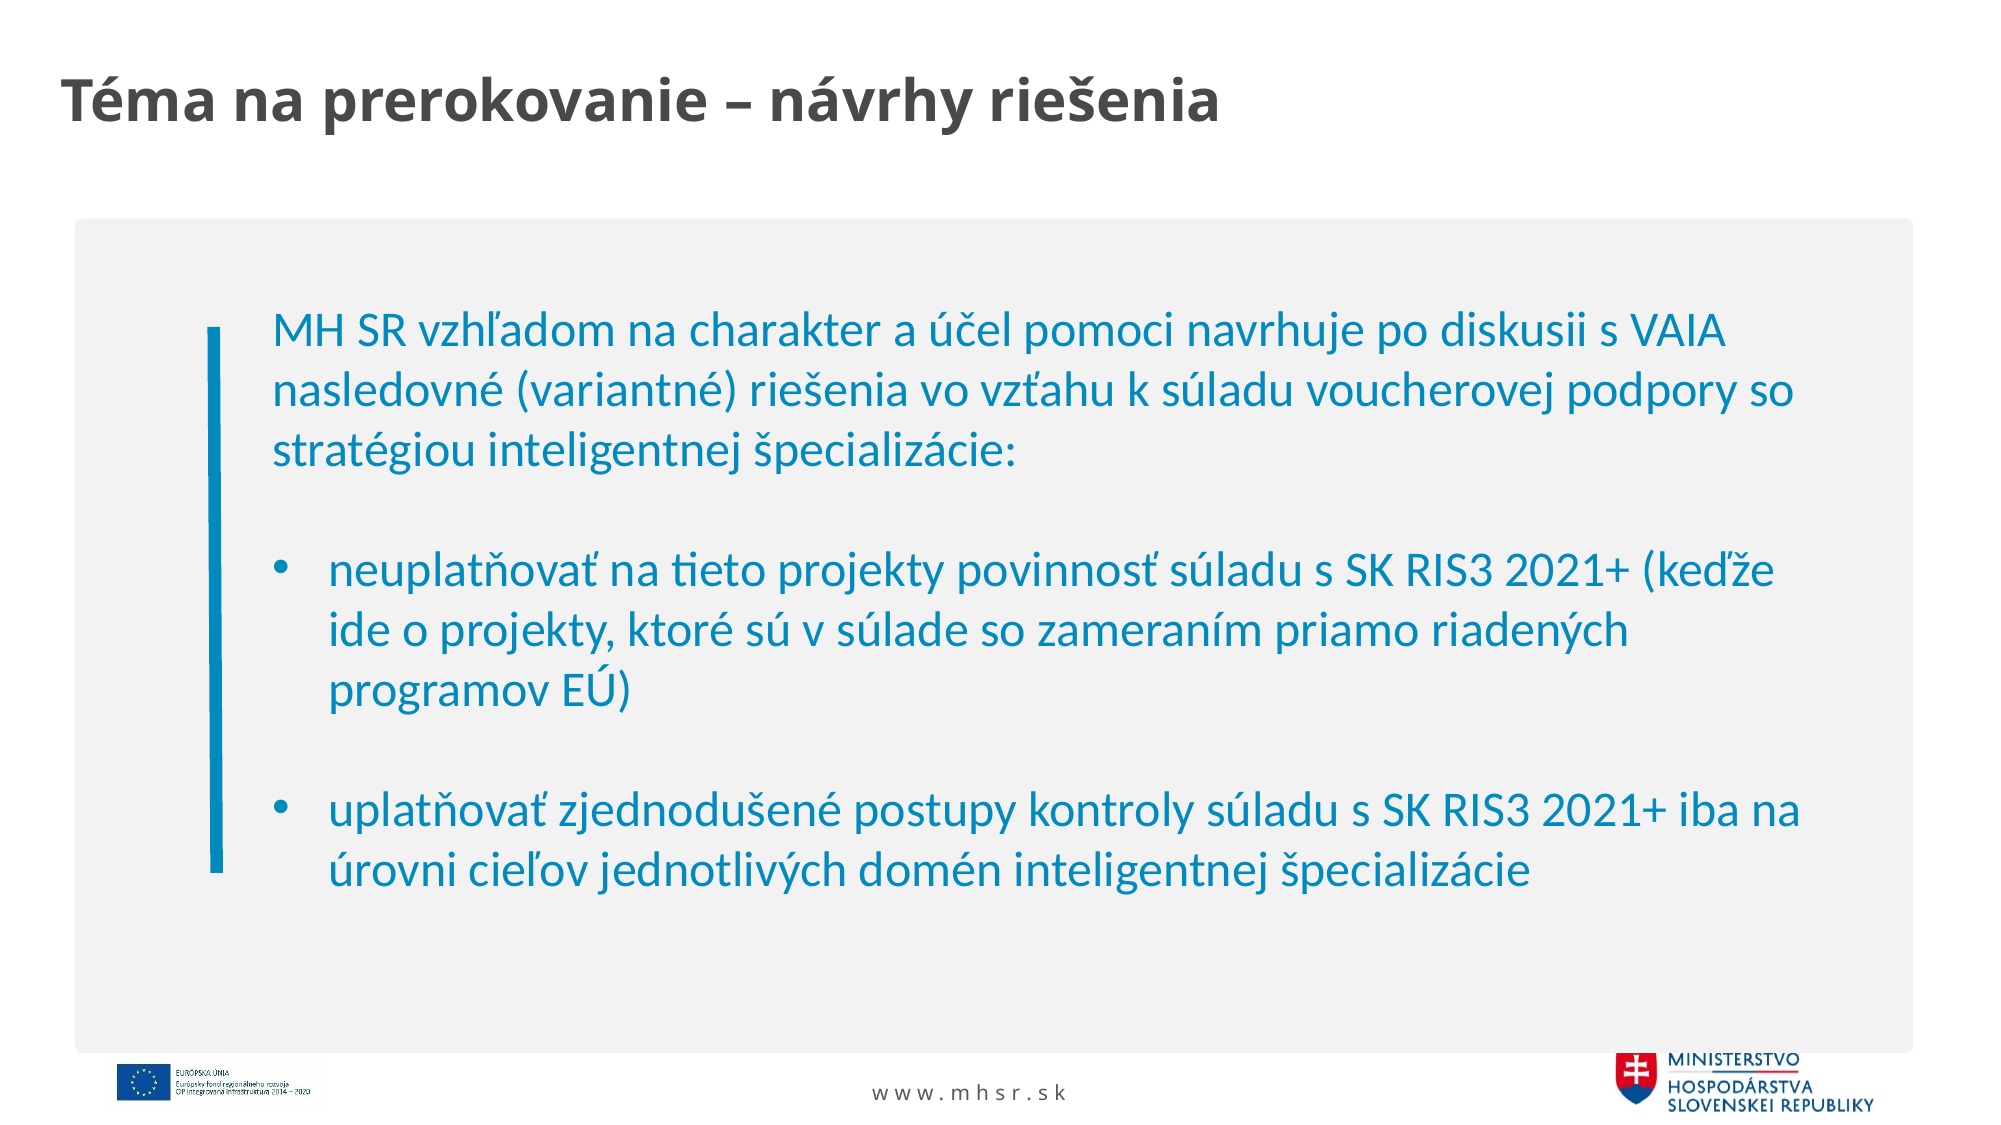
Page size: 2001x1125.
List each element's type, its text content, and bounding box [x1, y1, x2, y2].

text_box MH SR vzhľadom na charakter a účel pomoci navrhuje po diskusii s VAIA nasledovné (variantné) riešenia vo vzťahu k súladu voucherovej podpory so stratégiou inteligentnej špecializácie: neuplatňovať na tieto projekty povinnosť súladu s SK RIS3 2021+ (keďže ide o projekty, ktoré sú v súlade so zameraním priamo riadených programov EÚ) uplatňovať zjednodušené postupy kontroly súladu s SK RIS3 2021+ iba na úrovni cieľov jednotlivých domén inteligentnej špecializácie [257, 289, 1820, 905]
text_box www.mhsr.sk [818, 1060, 1119, 1113]
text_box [213, 326, 217, 873]
text_box Téma na prerokovanie – návrhy riešenia [45, 55, 1238, 141]
picture [105, 1052, 322, 1112]
text_box [73, 217, 1915, 1054]
picture [1615, 1052, 1874, 1112]
